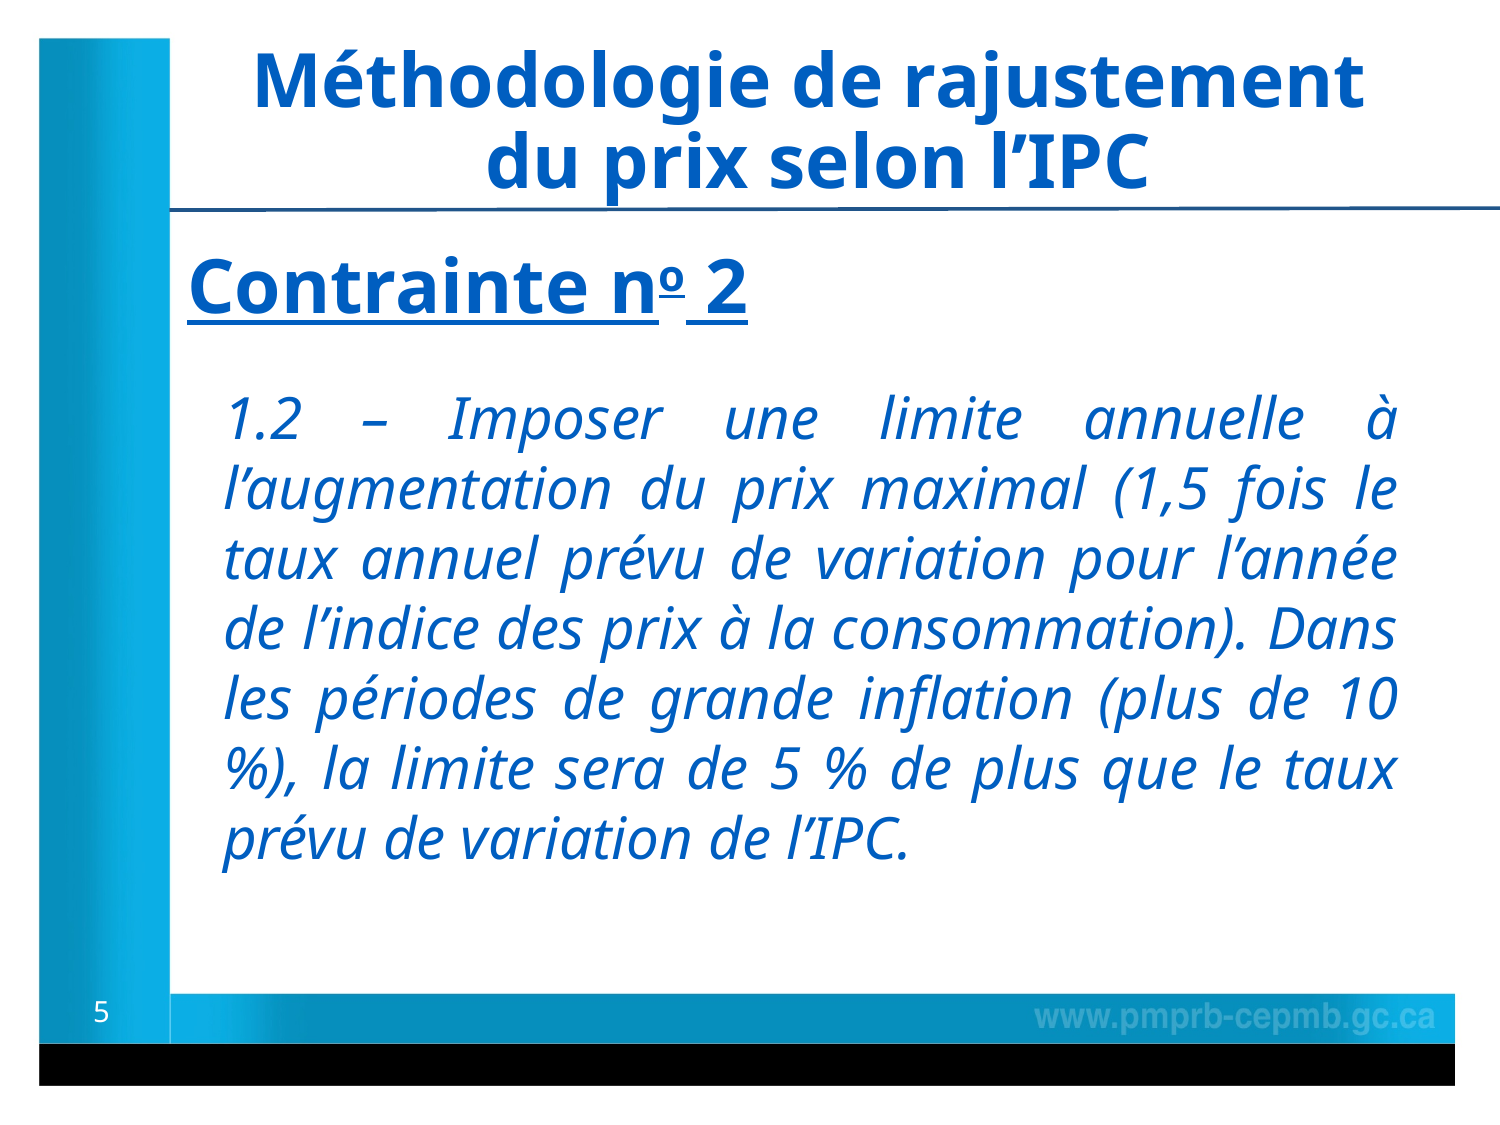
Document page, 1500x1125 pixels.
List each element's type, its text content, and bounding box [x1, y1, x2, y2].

slide_number 5 [24, 962, 126, 1041]
title Méthodologie de rajustement du prix selon l’IPC [174, 42, 1463, 173]
text_box Contrainte no 2 [172, 231, 763, 337]
picture [0, 0, 1500, 1125]
text_box 1.2 – Imposer une limite annuelle à l’augmentation du prix maximal (1,5 fois le taux annuel prévu de variation pour l’année de l’indice des prix à la consommation). Dans les périodes de grande inflation (plus de 10 %), la limite sera de 5 % de plus que le taux prévu de variation de l’IPC. [208, 373, 1414, 879]
